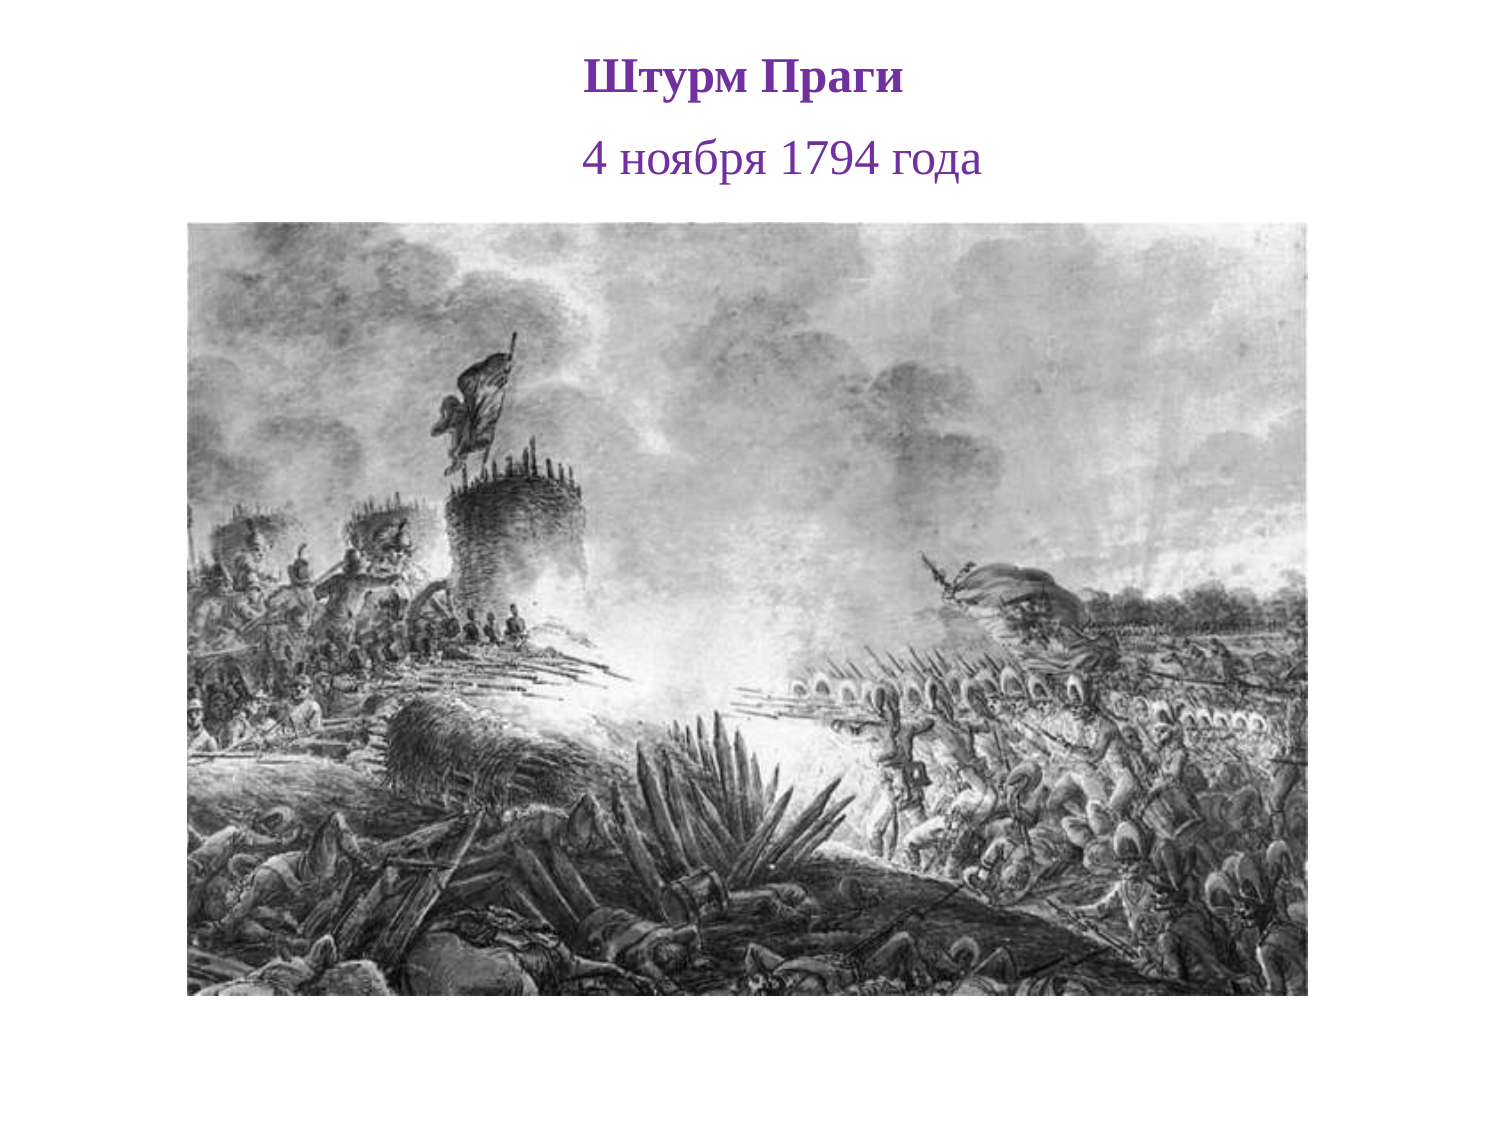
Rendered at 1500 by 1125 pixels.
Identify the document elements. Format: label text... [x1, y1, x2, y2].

text_box 4 ноября 1794 года [567, 117, 1010, 192]
picture [187, 222, 1308, 997]
text_box Штурм Праги [46, 35, 1454, 110]
